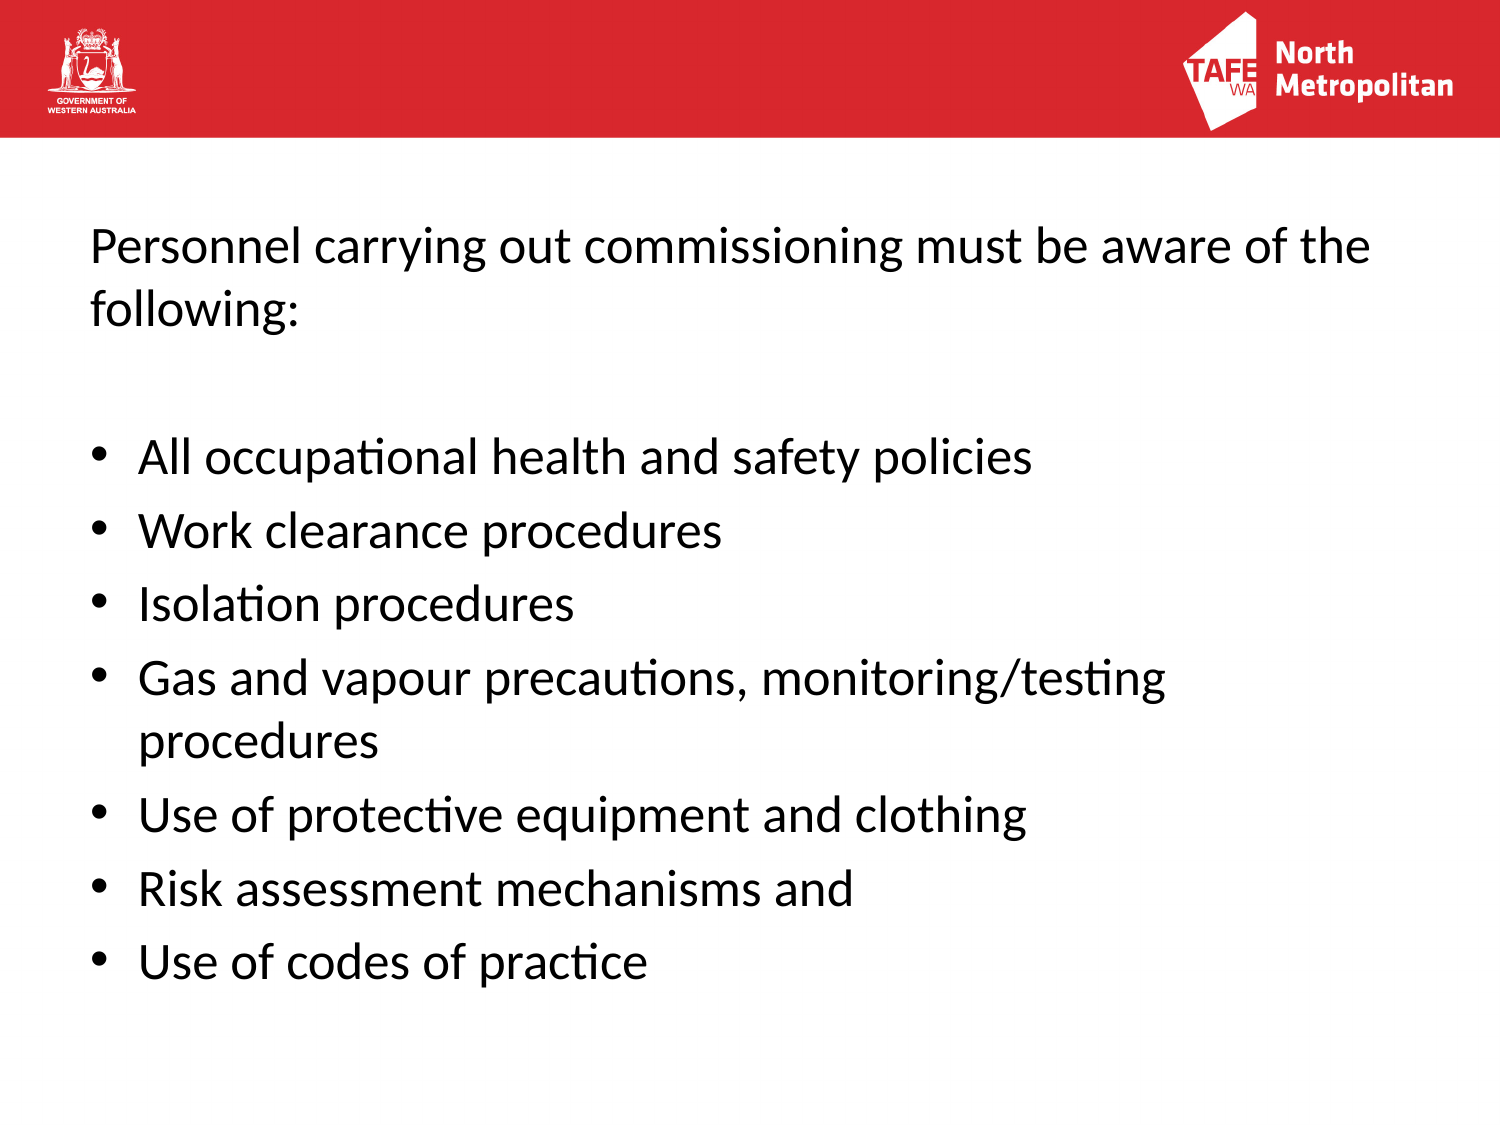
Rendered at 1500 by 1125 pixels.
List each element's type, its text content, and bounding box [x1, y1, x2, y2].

picture [0, 0, 1500, 1125]
list Personnel carrying out commissioning must be aware of the following: All occupational health and safety policies Work clearance procedures Isolation procedures Gas and vapour precautions, monitoring/testing procedures Use of protective equipment and clothing Risk assessment mechanisms and Use of codes of practice [75, 203, 1425, 1005]
